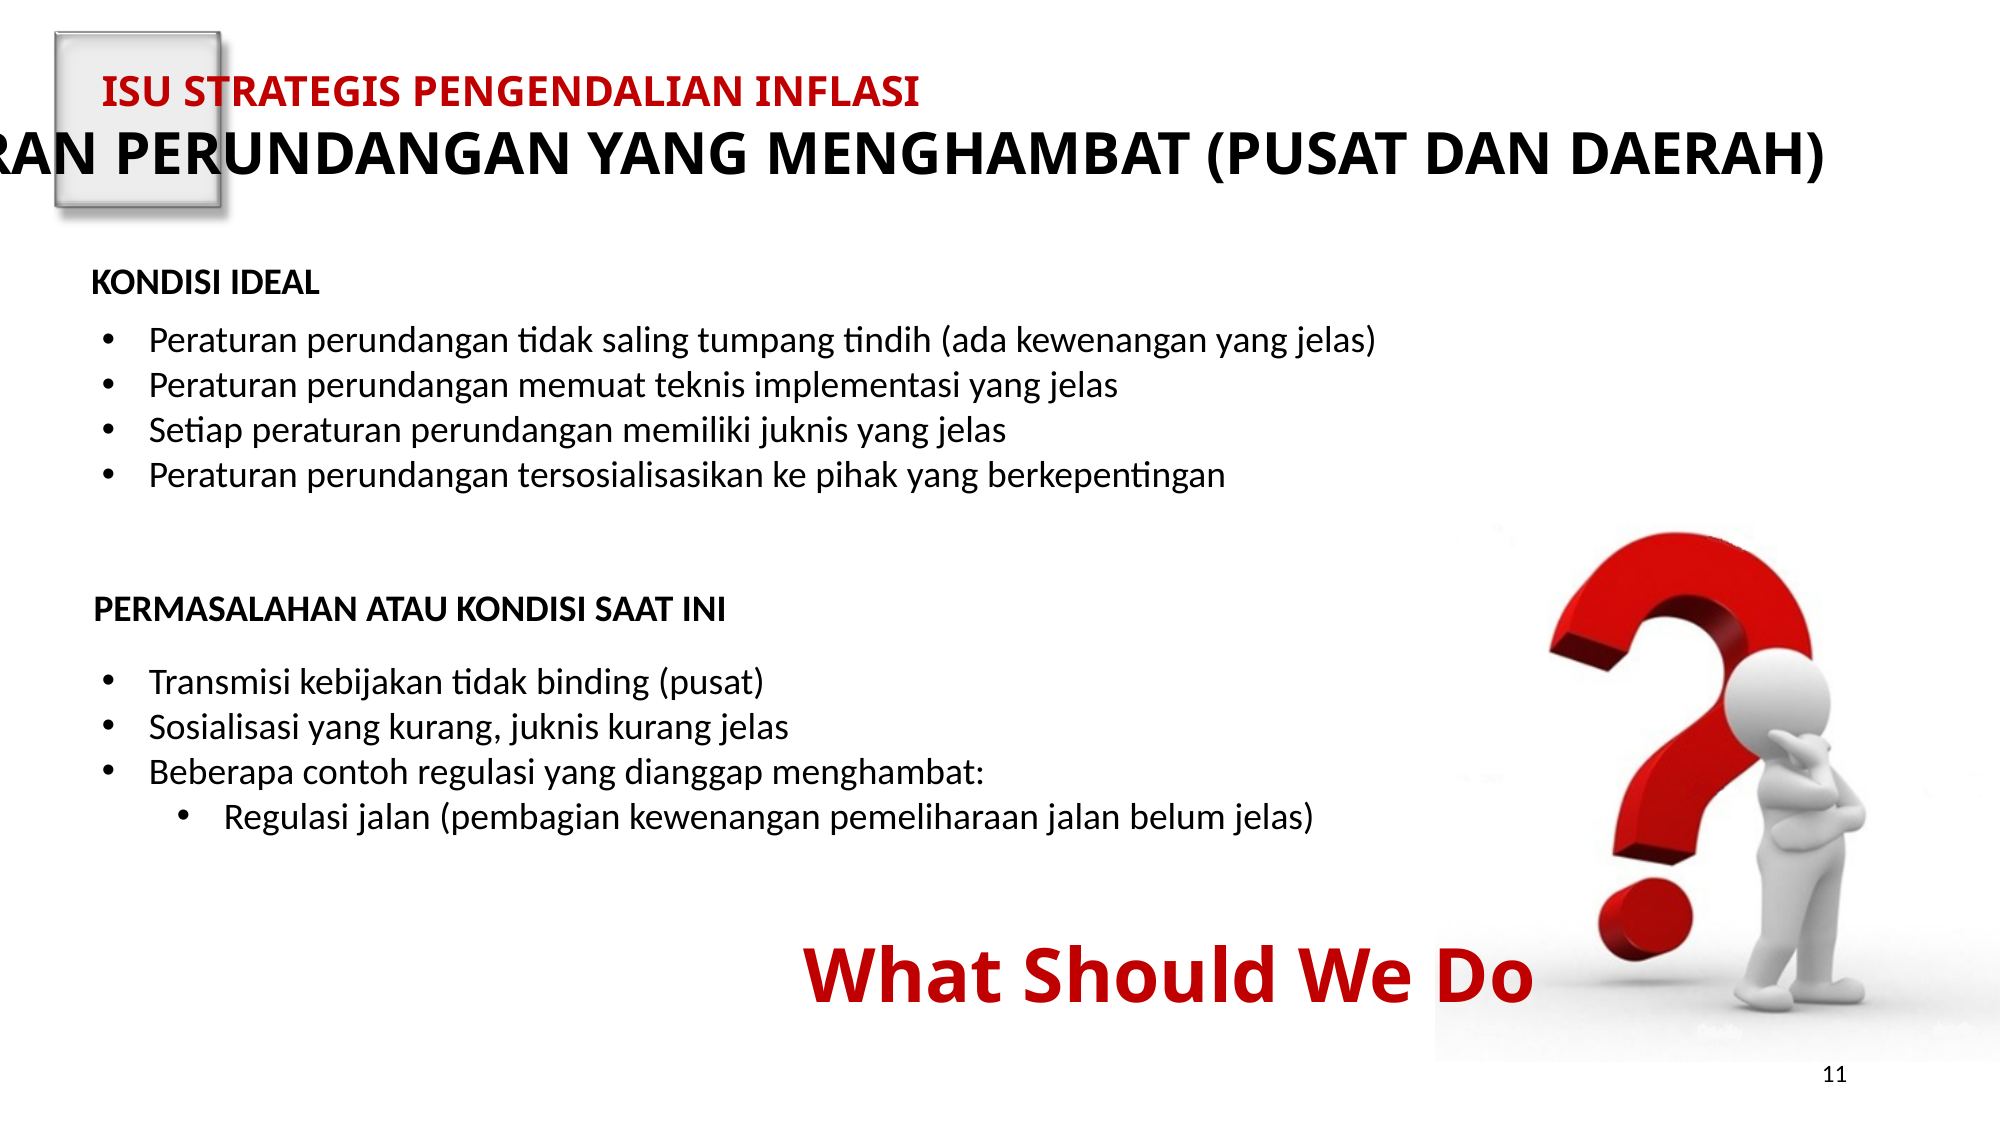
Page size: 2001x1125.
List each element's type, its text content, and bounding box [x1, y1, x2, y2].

text_box Transmisi kebijakan tidak binding (pusat) Sosialisasi yang kurang, juknis kurang jelas Beberapa contoh regulasi yang dianggap menghambat: Regulasi jalan (pembagian kewenangan pemeliharaan jalan belum jelas) [87, 649, 1403, 845]
text_box Peraturan perundangan tidak saling tumpang tindih (ada kewenangan yang jelas) Peraturan perundangan memuat teknis implementasi yang jelas Setiap peraturan perundangan memiliki juknis yang jelas Peraturan perundangan tersosialisasikan ke pihak yang berkepentingan [87, 308, 1607, 503]
text_box What Should We Do [789, 920, 1435, 1026]
text_box PERATURAN PERUNDANGAN YANG MENGHAMBAT (PUSAT DAN DAERAH) [261, 98, 1842, 194]
picture [13, 0, 261, 250]
text_box PERMASALAHAN ATAU KONDISI SAAT INI [78, 576, 742, 637]
picture [1435, 508, 2000, 1062]
text_box PERATURAN PERUNDANGAN YANG MENGHAMBAT (PUSAT DAN DAERAH) [0, 98, 13, 194]
text_box ISU STRATEGIS PENGENDALIAN INFLASI [261, 57, 1213, 98]
slide_number 11 [1412, 1042, 1863, 1103]
text_box KONDISI IDEAL [76, 249, 336, 310]
